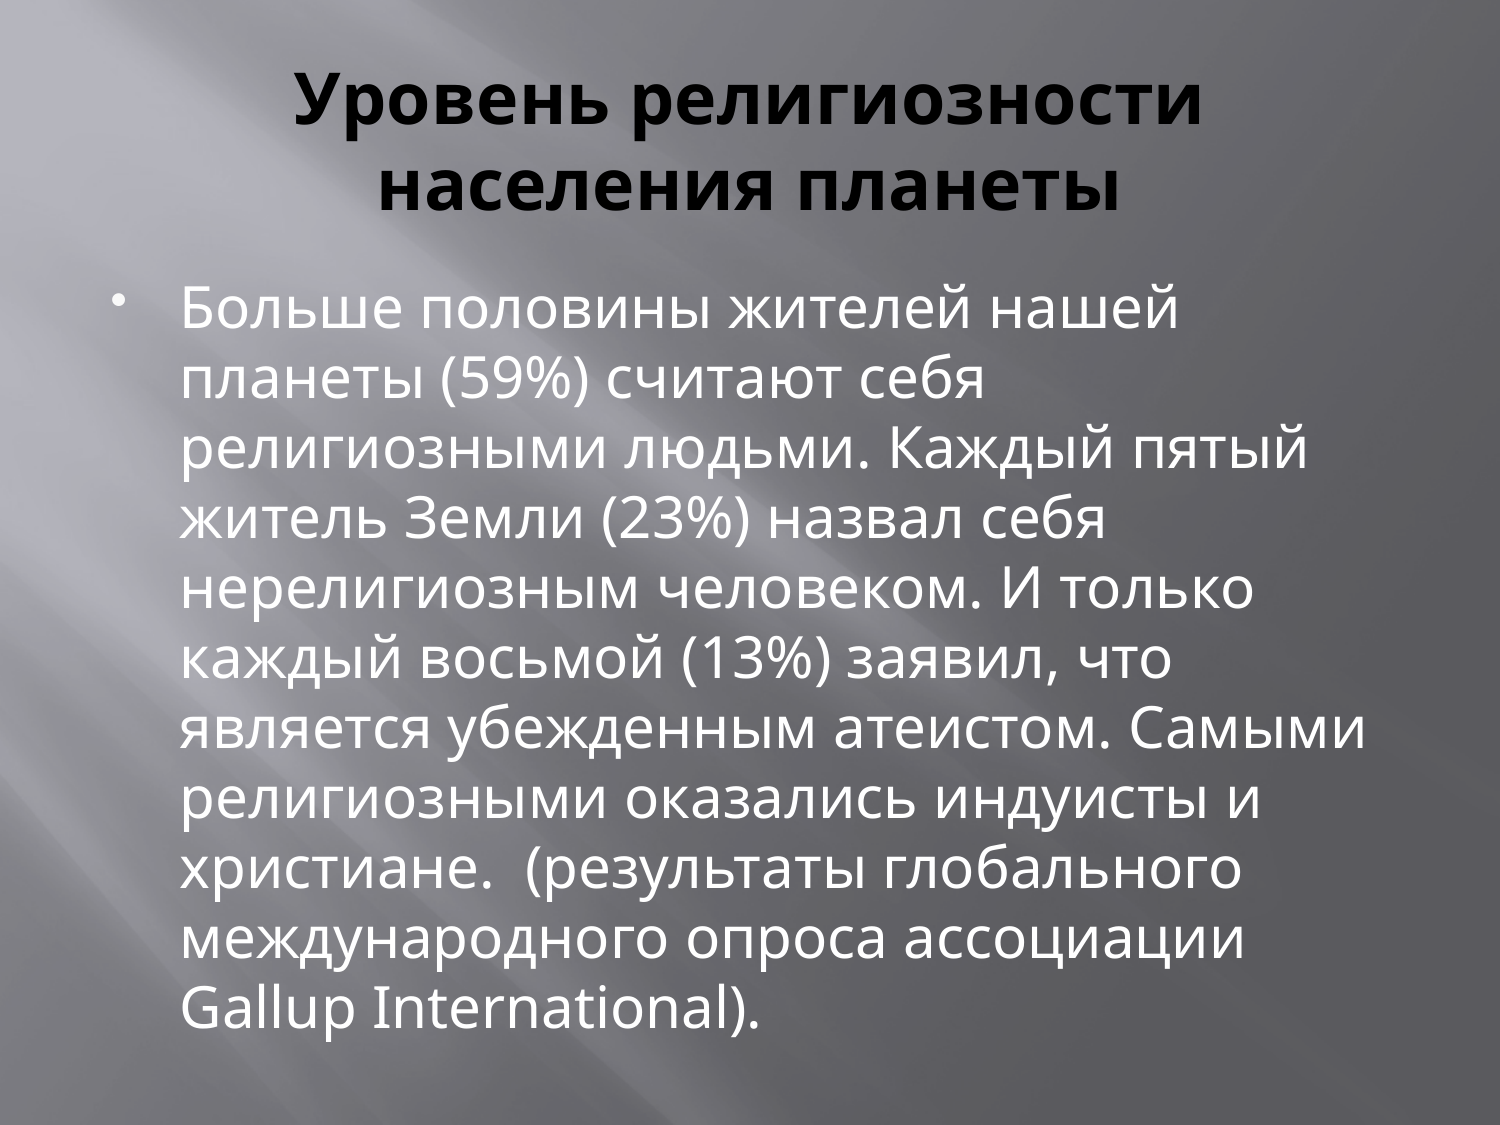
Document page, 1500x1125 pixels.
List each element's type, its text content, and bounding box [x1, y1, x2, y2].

list Больше половины жителей нашей планеты (59%) считают себя религиозными людьми. Каждый пятый житель Земли (23%) назвал себя нерелигиозным человеком. И только каждый восьмой (13%) заявил, что является убежденным атеистом. Самыми религиозными оказались индуисты и христиане. (результаты глобального международного опроса ассоциации Gallup International). [74, 262, 1426, 1036]
title Уровень религиозности населения планеты [75, 45, 1425, 233]
